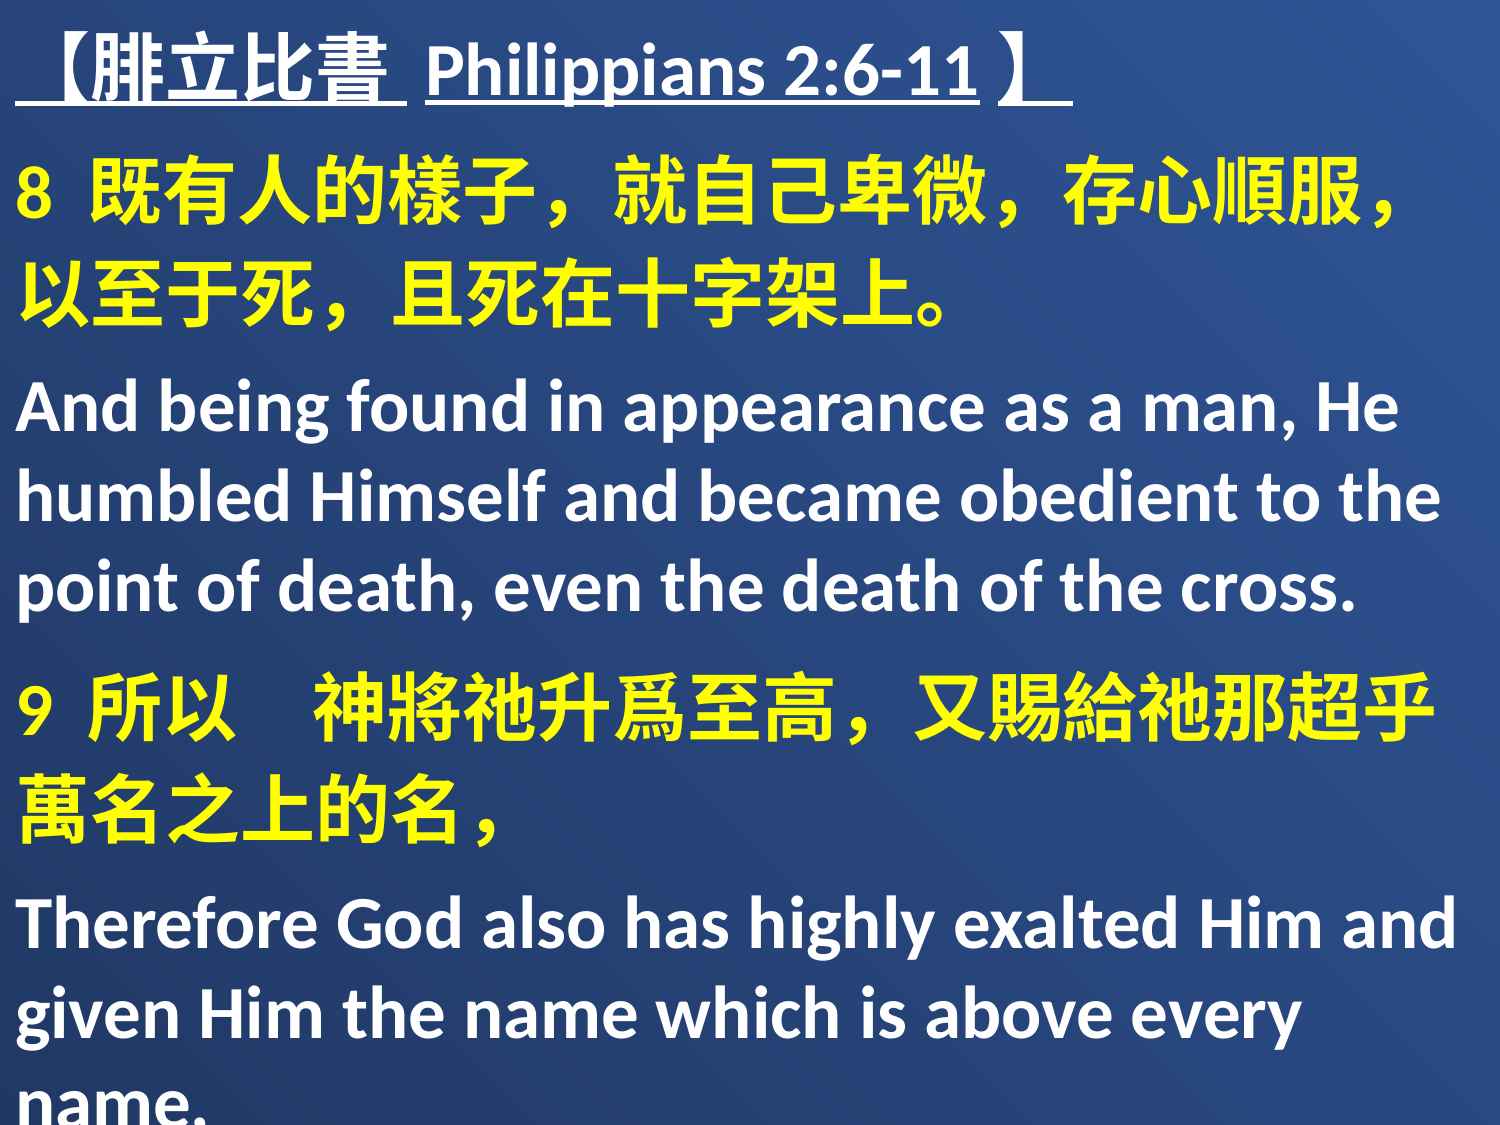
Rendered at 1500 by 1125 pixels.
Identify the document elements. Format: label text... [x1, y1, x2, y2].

subtitle 【腓立比書 Philippians 2:6-11】 8 既有人的樣子，就自己卑微，存心順服，以至于死，且死在十字架上。 And being found in appearance as a man, He humbled Himself and became obedient to the point of death, even the death of the cross. 9 所以 神將祂升爲至高，又賜給祂那超乎萬名之上的名， Therefore God also has highly exalted Him and given Him the name which is above every name, [0, 0, 1500, 1125]
